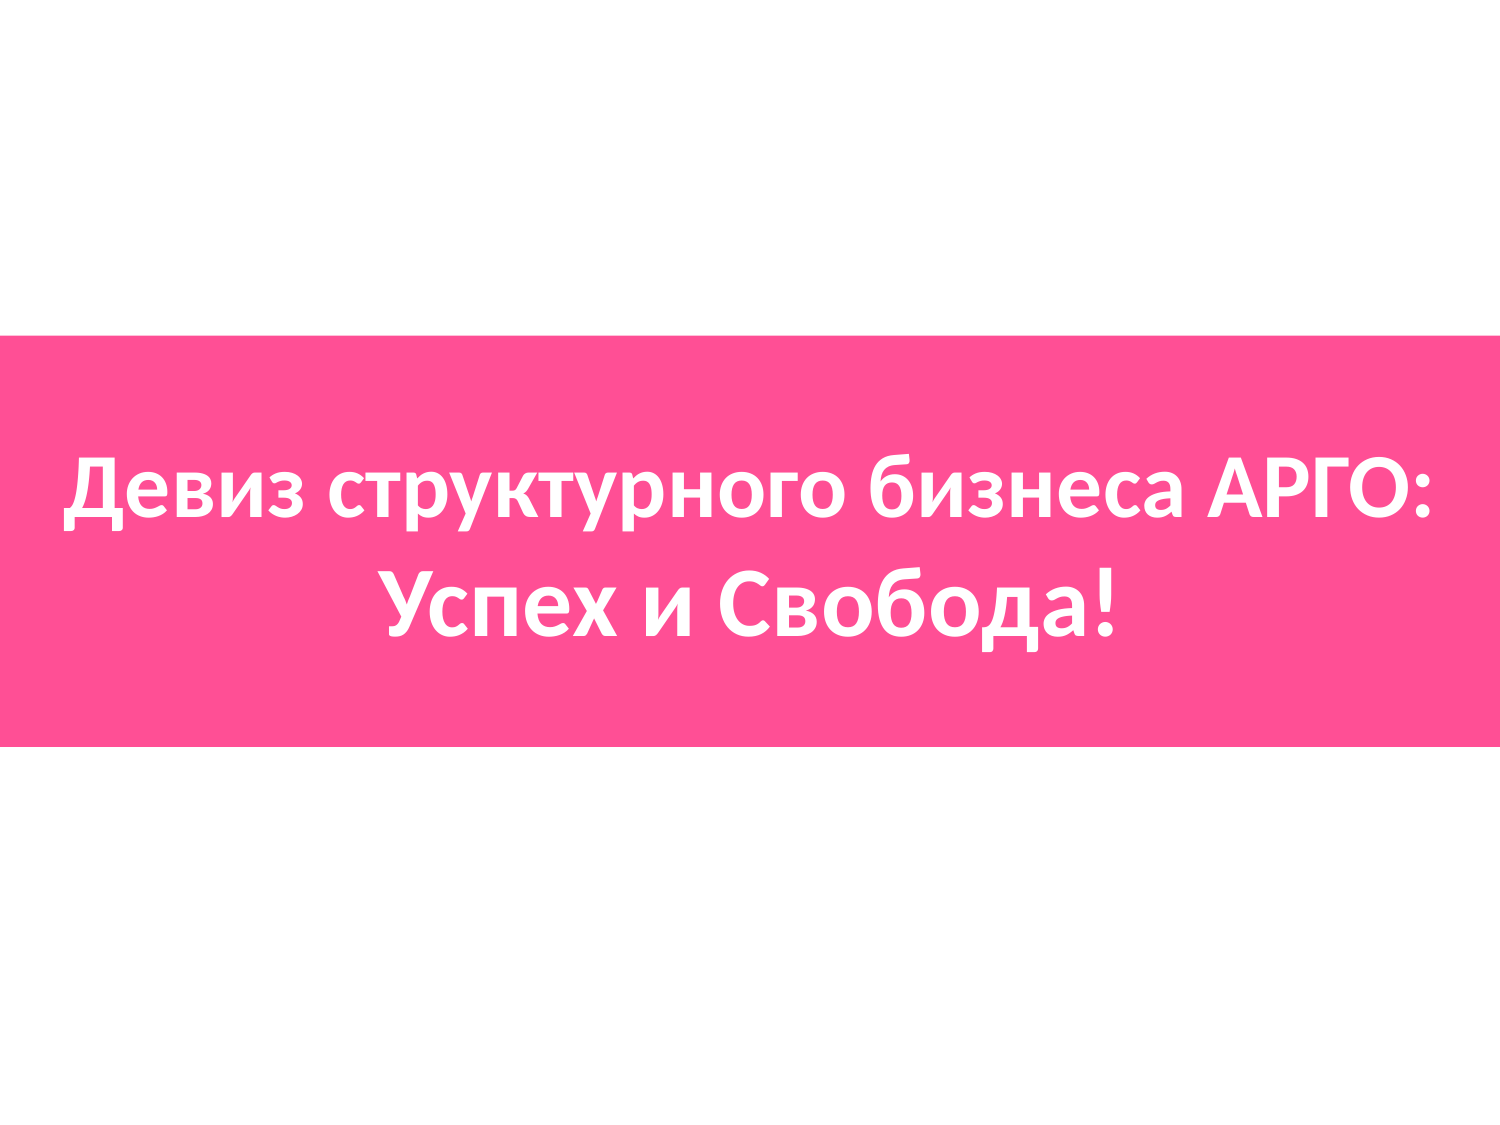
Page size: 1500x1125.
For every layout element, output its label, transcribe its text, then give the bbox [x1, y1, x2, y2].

text_box Девиз структурного бизнеса АРГО: Успех и Свобода! [0, 334, 1500, 749]
